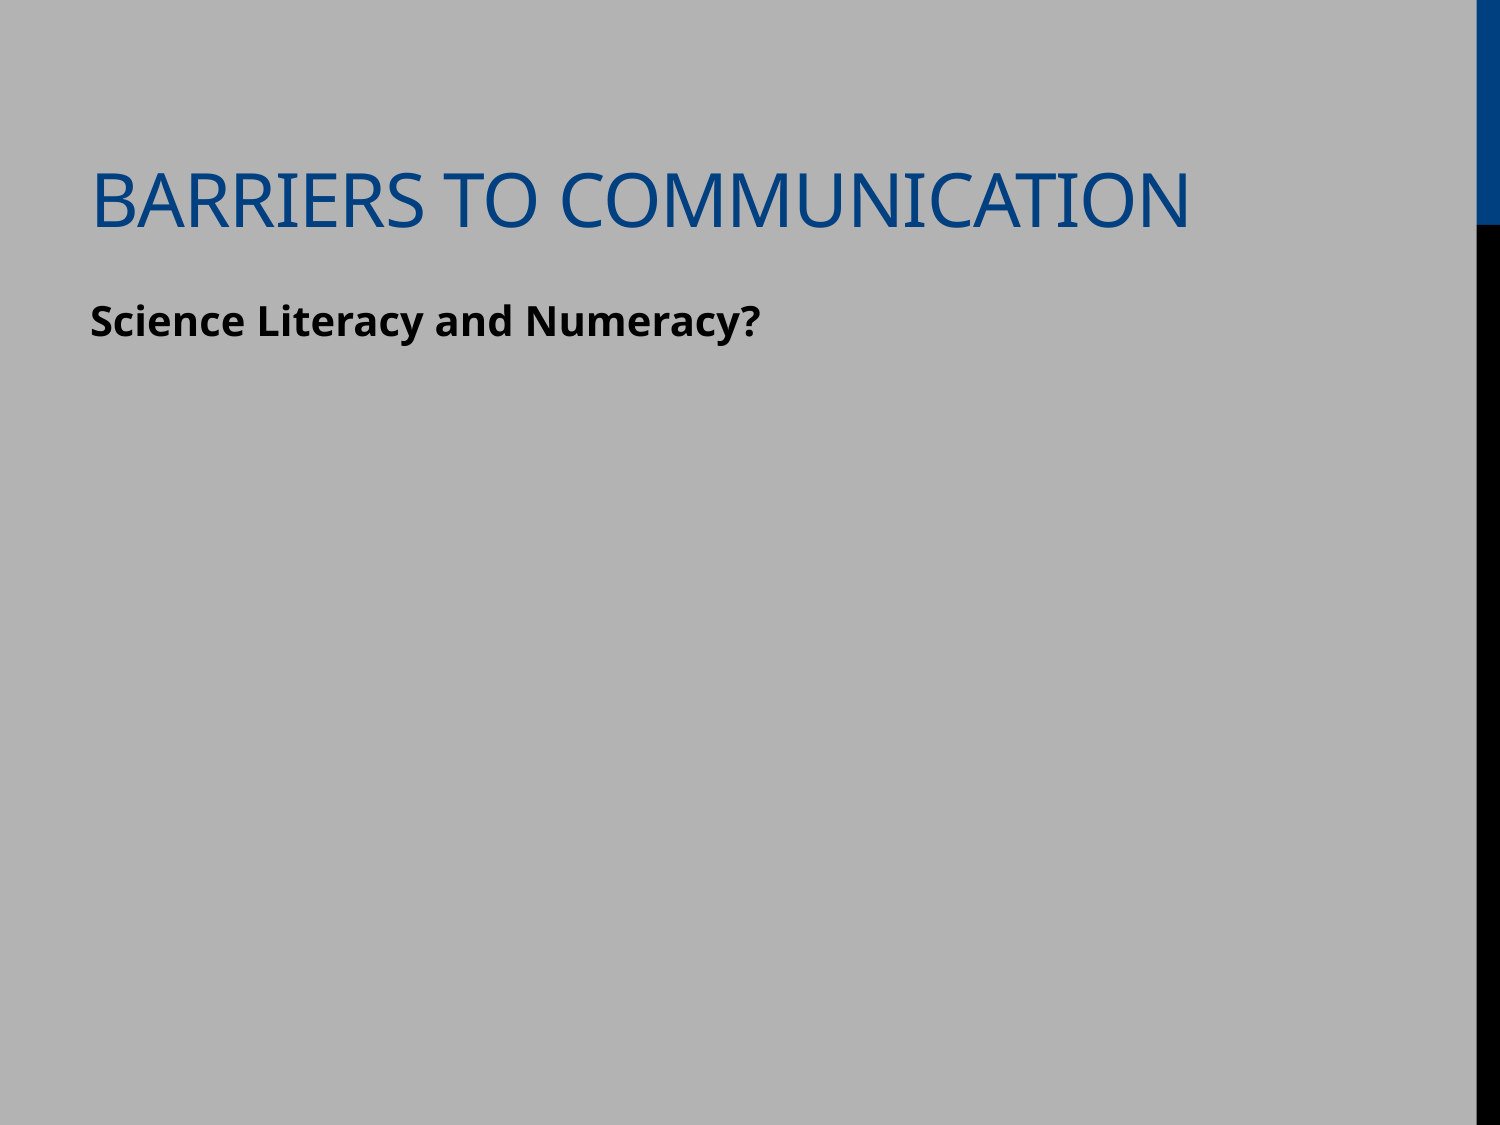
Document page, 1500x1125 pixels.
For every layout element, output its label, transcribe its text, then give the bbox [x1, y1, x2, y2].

title Barriers to Communication [75, 25, 1355, 250]
list Science Literacy and Numeracy? [75, 287, 1325, 1005]
